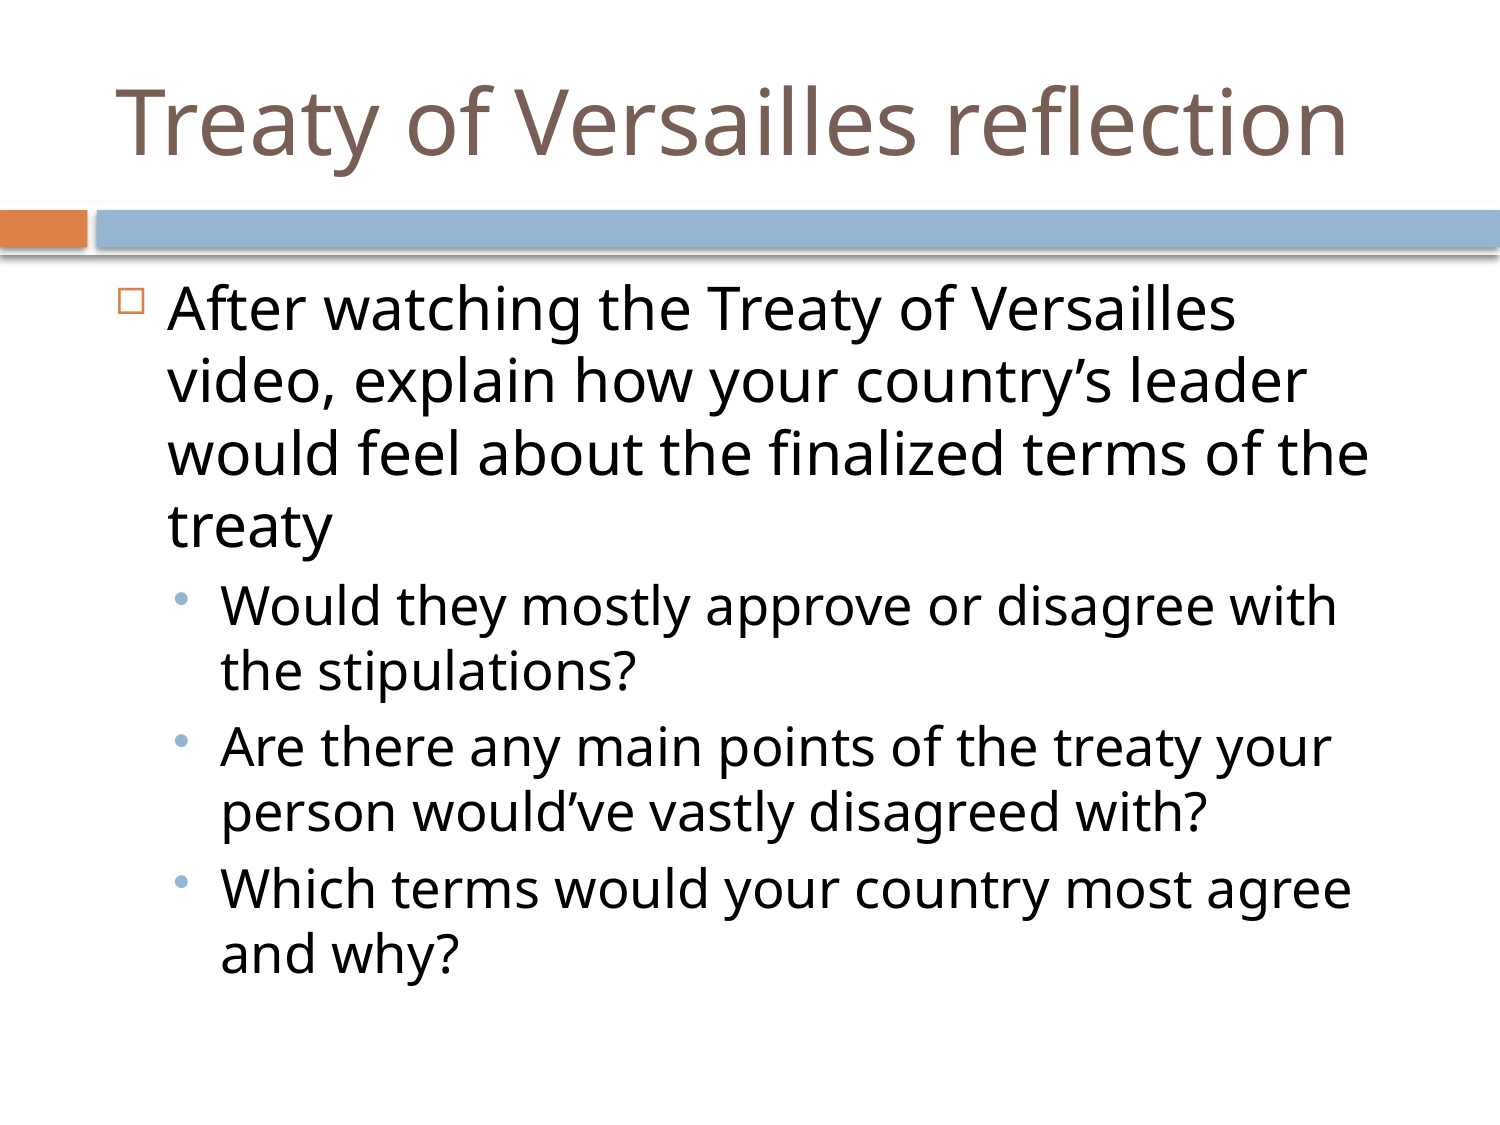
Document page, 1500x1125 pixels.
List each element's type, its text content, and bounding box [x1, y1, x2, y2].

title Treaty of Versailles reflection [100, 37, 1438, 200]
list After watching the Treaty of Versailles video, explain how your country’s leader would feel about the finalized terms of the treaty Would they mostly approve or disagree with the stipulations? Are there any main points of the treaty your person would’ve vastly disagreed with? Which terms would your country most agree and why? [100, 262, 1438, 1000]
